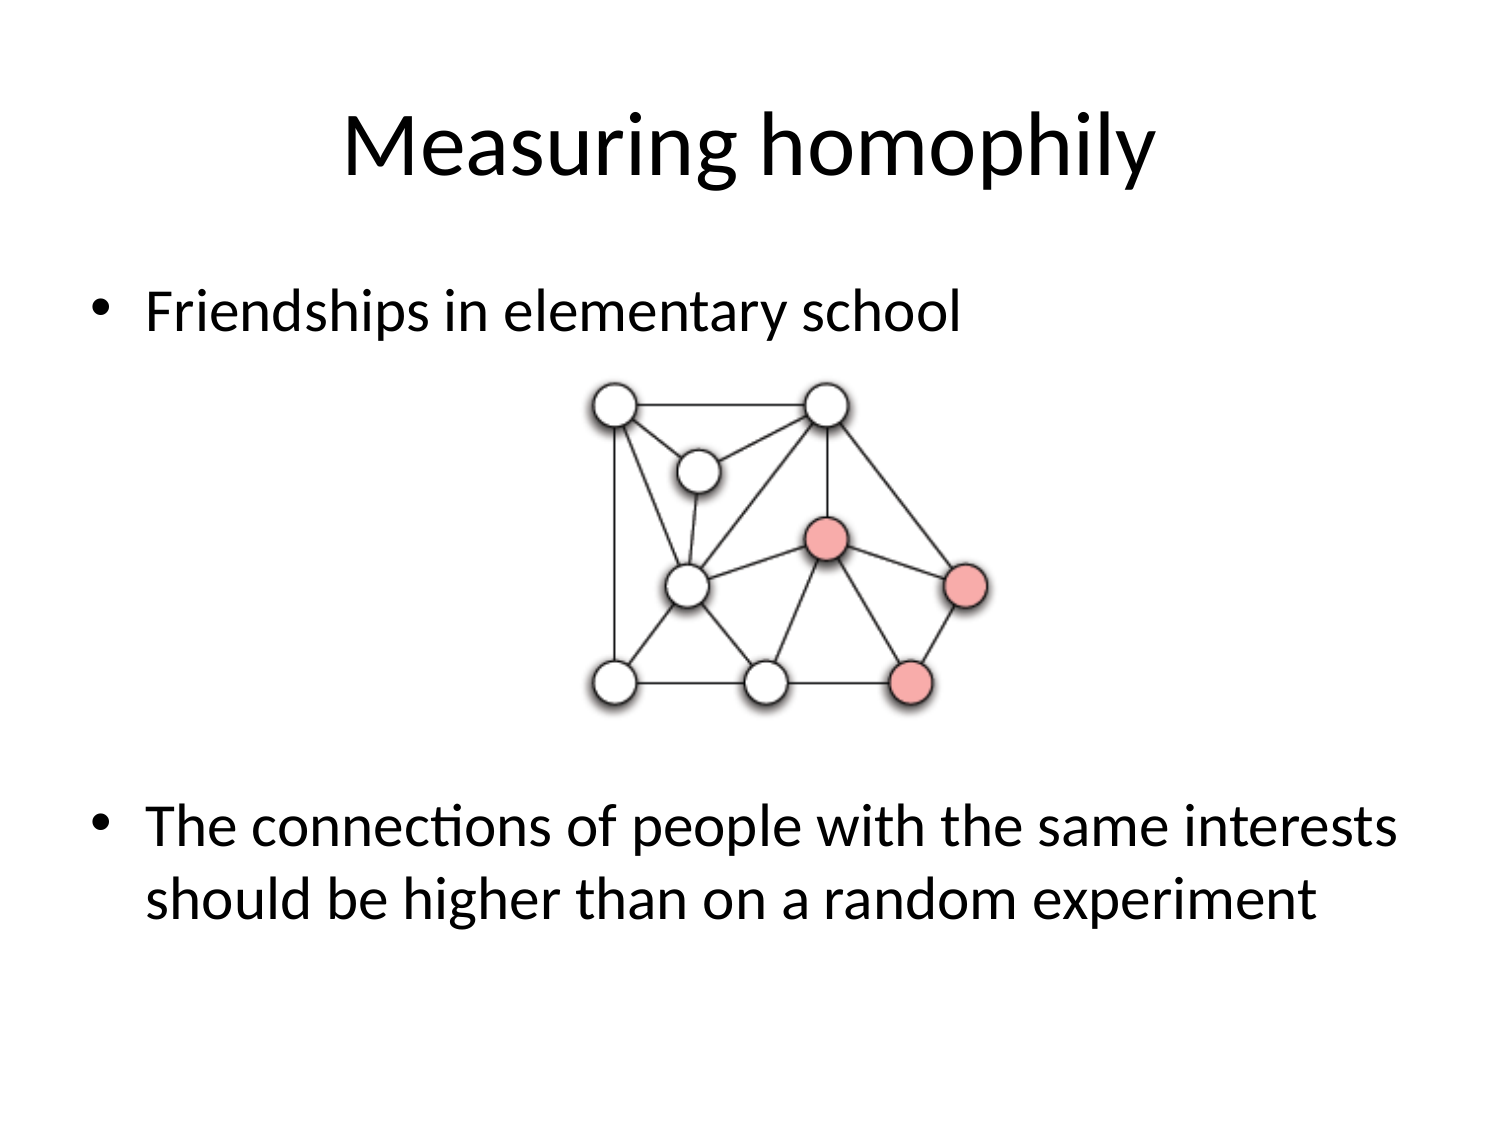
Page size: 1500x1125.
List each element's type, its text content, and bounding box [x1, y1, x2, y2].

picture [533, 361, 1031, 735]
list Friendships in elementary school The connections of people with the same interests should be higher than on a random experiment [75, 262, 1425, 1005]
title Measuring homophily [75, 45, 1425, 233]
